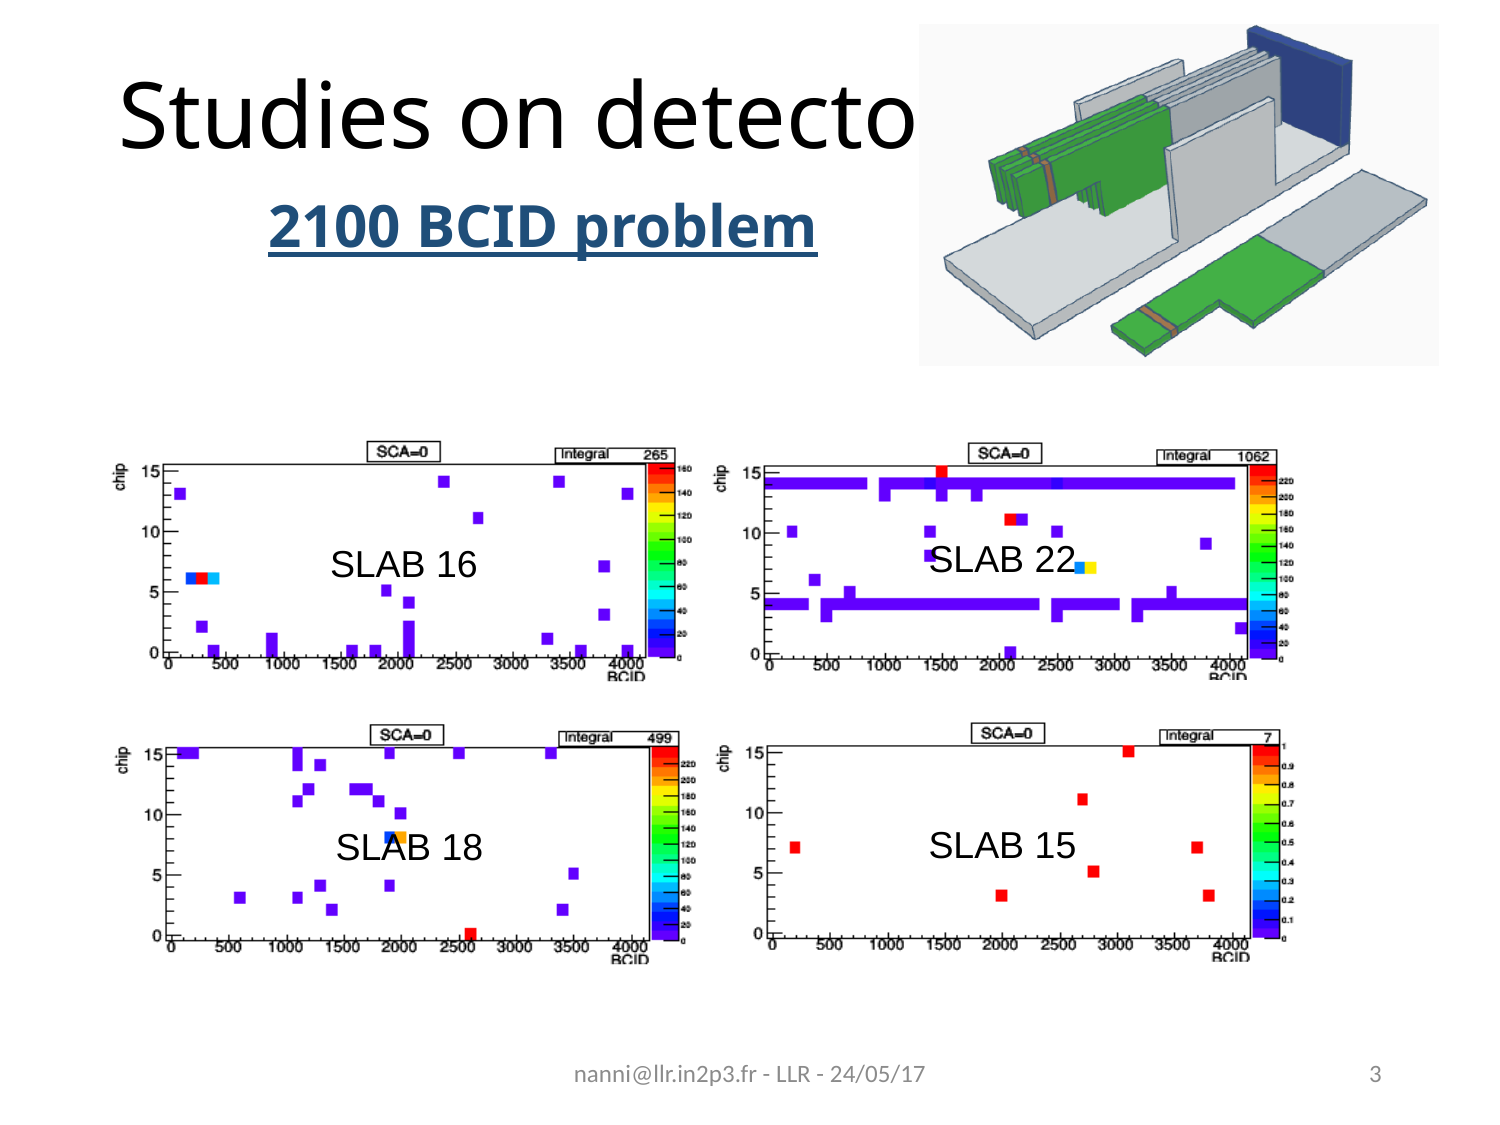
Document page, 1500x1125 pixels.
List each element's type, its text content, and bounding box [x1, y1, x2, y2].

picture [919, 24, 1439, 366]
text_box SLAB 18 [113, 719, 706, 971]
text_box SLAB 22 [704, 436, 1301, 680]
text_box SLAB 16 [103, 437, 705, 688]
title Studies on detector 2100 BCID problem [103, 59, 919, 278]
text_box SLAB 15 [704, 716, 1301, 970]
footer nanni@llr.in2p3.fr - LLR - 24/05/17 [496, 1042, 1004, 1103]
slide_number 3 [1059, 1042, 1397, 1103]
